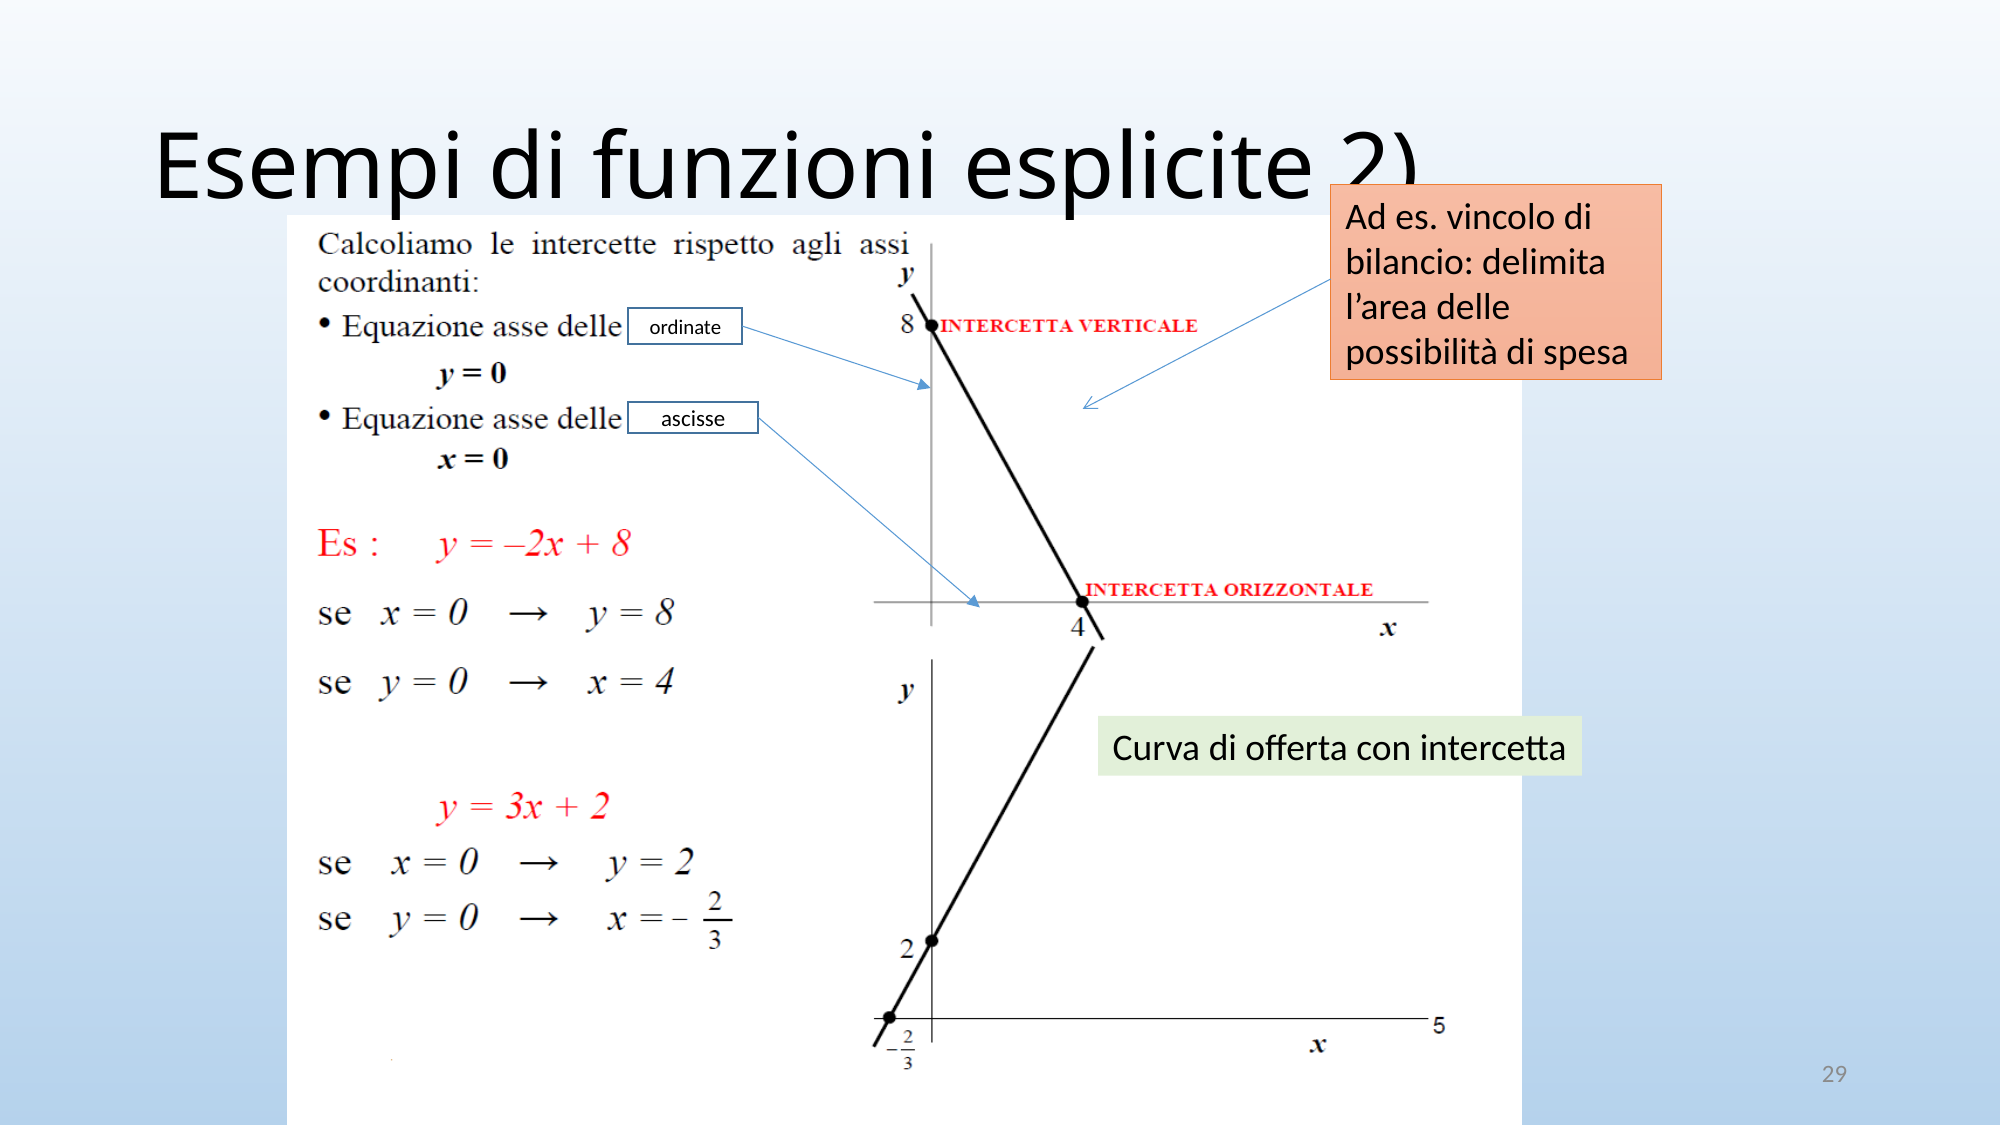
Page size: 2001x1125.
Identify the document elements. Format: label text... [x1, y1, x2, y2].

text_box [1082, 278, 1331, 409]
title Esempi di funzioni esplicite 2) [137, 59, 1863, 278]
text_box Curva di offerta con intercetta [1523, 715, 1582, 776]
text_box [287, 215, 1523, 1125]
slide_number 29 [1523, 1042, 1863, 1103]
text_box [758, 417, 980, 608]
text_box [742, 326, 931, 389]
text_box Ad es. vincolo di bilancio: delimita l’area delle possibilità di spesa [1330, 184, 1662, 380]
